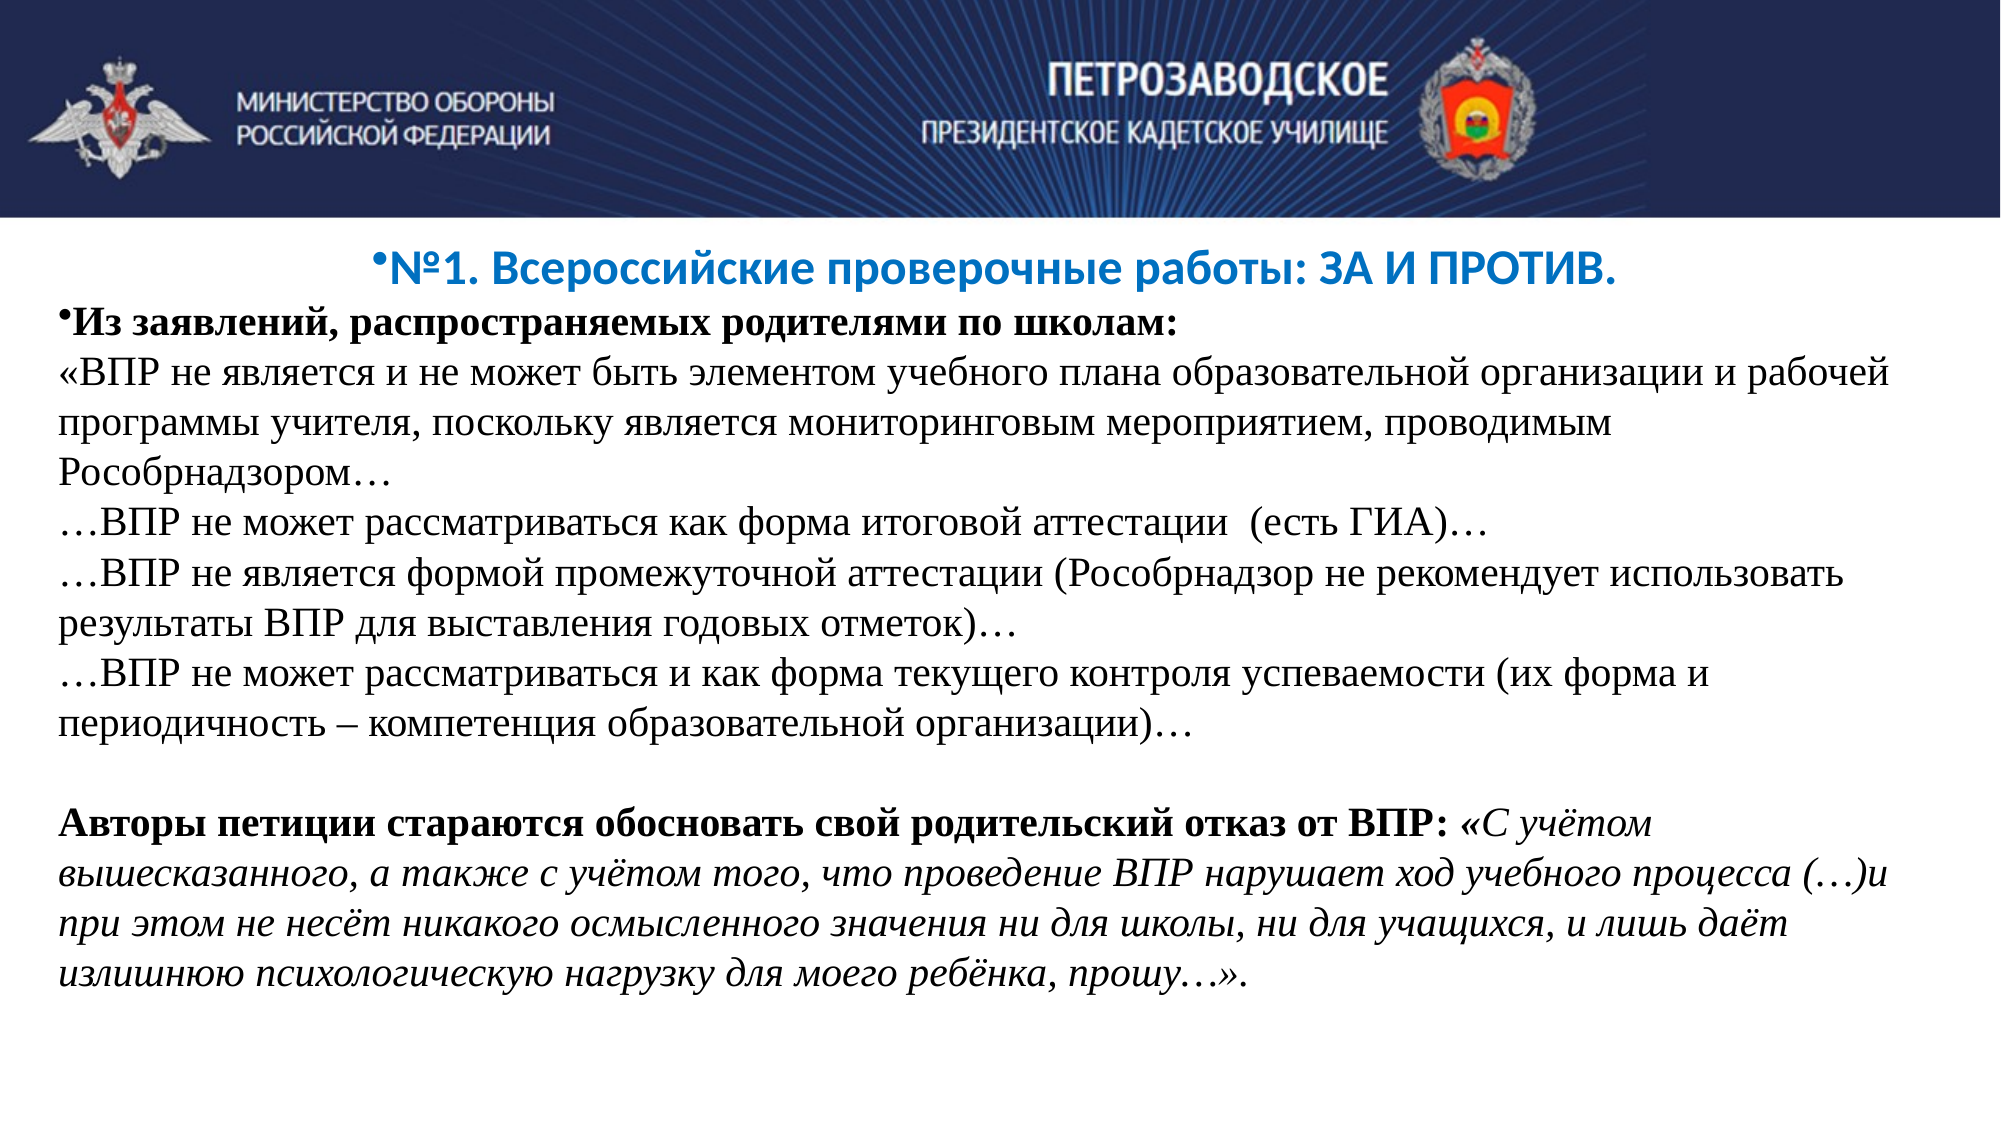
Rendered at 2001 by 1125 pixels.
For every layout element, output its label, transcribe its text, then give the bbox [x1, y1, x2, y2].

picture [0, 0, 2001, 1125]
text_box №1. Всероссийские проверочные работы: ЗА И ПРОТИВ. Из заявлений, распространяемых родителями по школам: «ВПР не является и не может быть элементом учебного плана образовательной организации и рабочей программы учителя, поскольку является мониторинговым мероприятием, проводимым Рособрнадзором… …ВПР не может рассматриваться как форма итоговой аттестации (есть ГИА)… …ВПР не является формой промежуточной аттестации (Рособрнадзор не рекомендует использовать результаты ВПР для выставления годовых отметок)… …ВПР не может рассматриваться и как форма текущего контроля успеваемости (их форма и периодичность – компетенция образовательной организации)… Авторы петиции стараются обосновать свой родительский отказ от ВПР: «С учётом вышесказанного, а также с учётом того, что проведение ВПР нарушает ход учебного процесса (…)и при этом не несёт никакого осмысленного значения ни для школы, ни для учащихся, и лишь даёт излишнюю психологическую нагрузку для моего ребёнка, прошу…». [43, 226, 1947, 1122]
